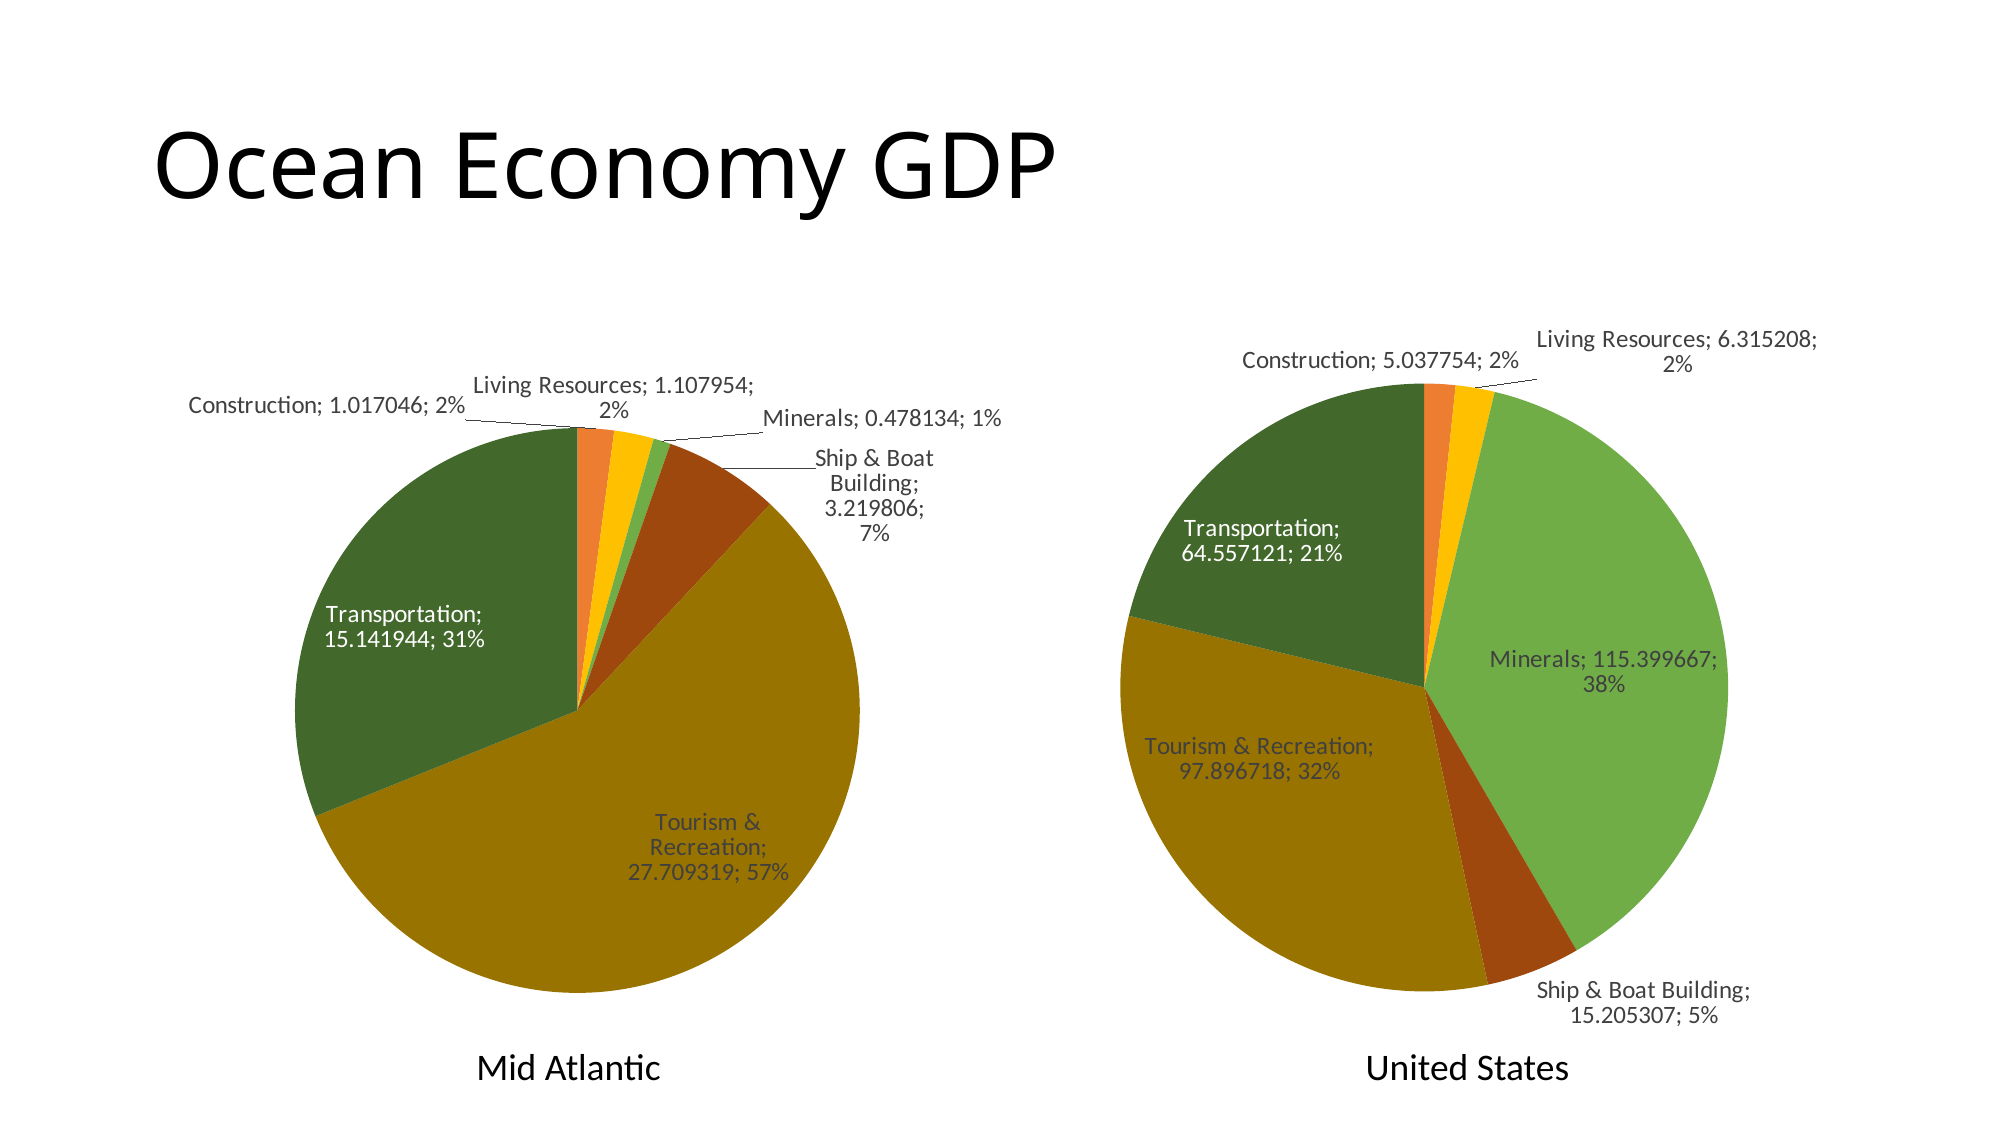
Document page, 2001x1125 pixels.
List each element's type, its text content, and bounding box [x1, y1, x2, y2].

chart [137, 299, 1890, 1067]
text_box Mid Atlantic [461, 1067, 676, 1096]
text_box United States [1350, 1067, 1585, 1096]
title Ocean Economy GDP [137, 59, 1863, 278]
